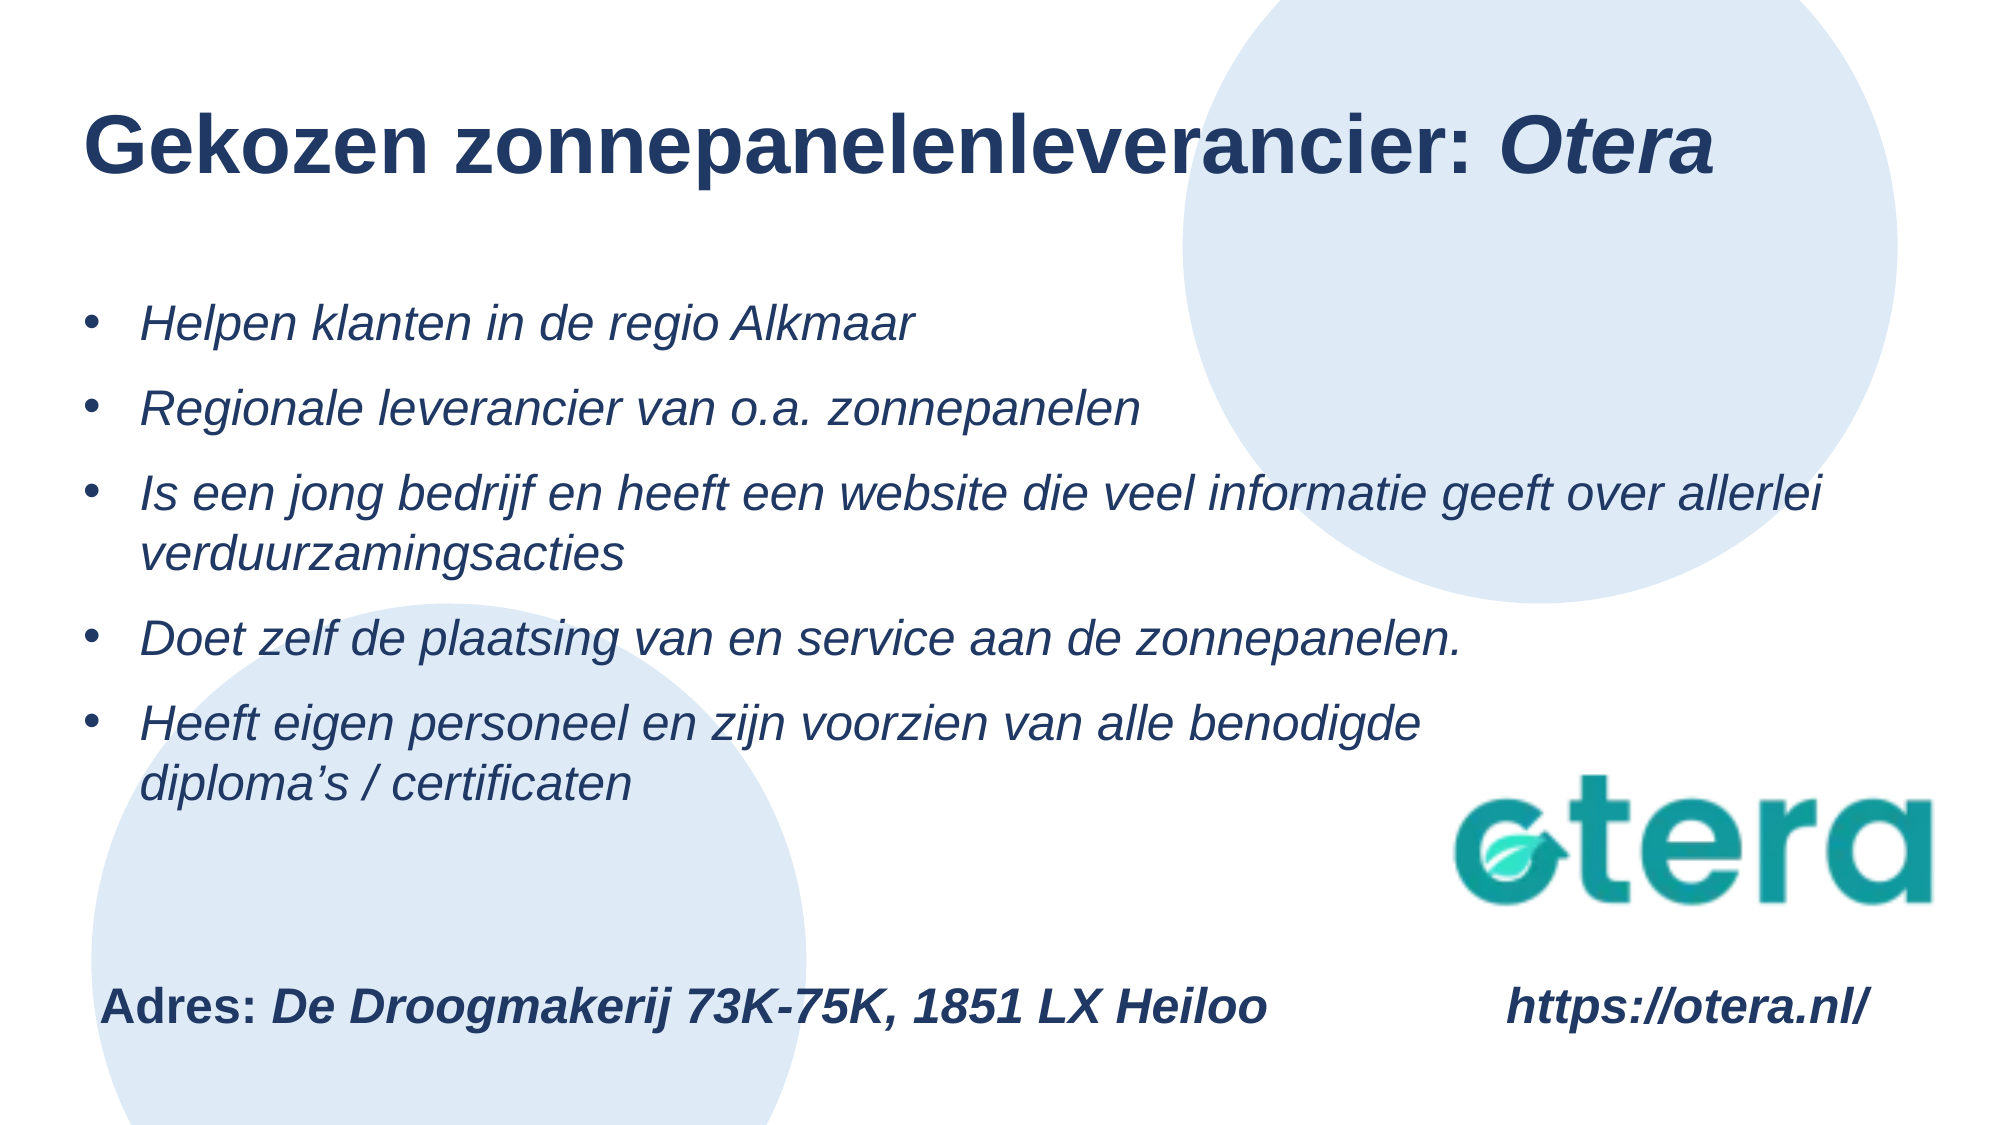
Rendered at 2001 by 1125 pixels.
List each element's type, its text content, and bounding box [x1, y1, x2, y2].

text_box Gekozen zonnepanelenleverancier: Otera [68, 82, 1979, 205]
text_box Helpen klanten in de regio Alkmaar Regionale leverancier van o.a. zonnepanelen Is een jong bedrijf en heeft een website die veel informatie geeft over allerlei verduurzamingsacties Doet zelf de plaatsing van en service aan de zonnepanelen. Heeft eigen personeel en zijn voorzien van alle benodigde diploma’s / certificaten Adres: De Droogmakerij 73K-75K, 1851 LX Heiloo https://otera.nl/ [68, 283, 1932, 1043]
picture [1451, 770, 1954, 931]
